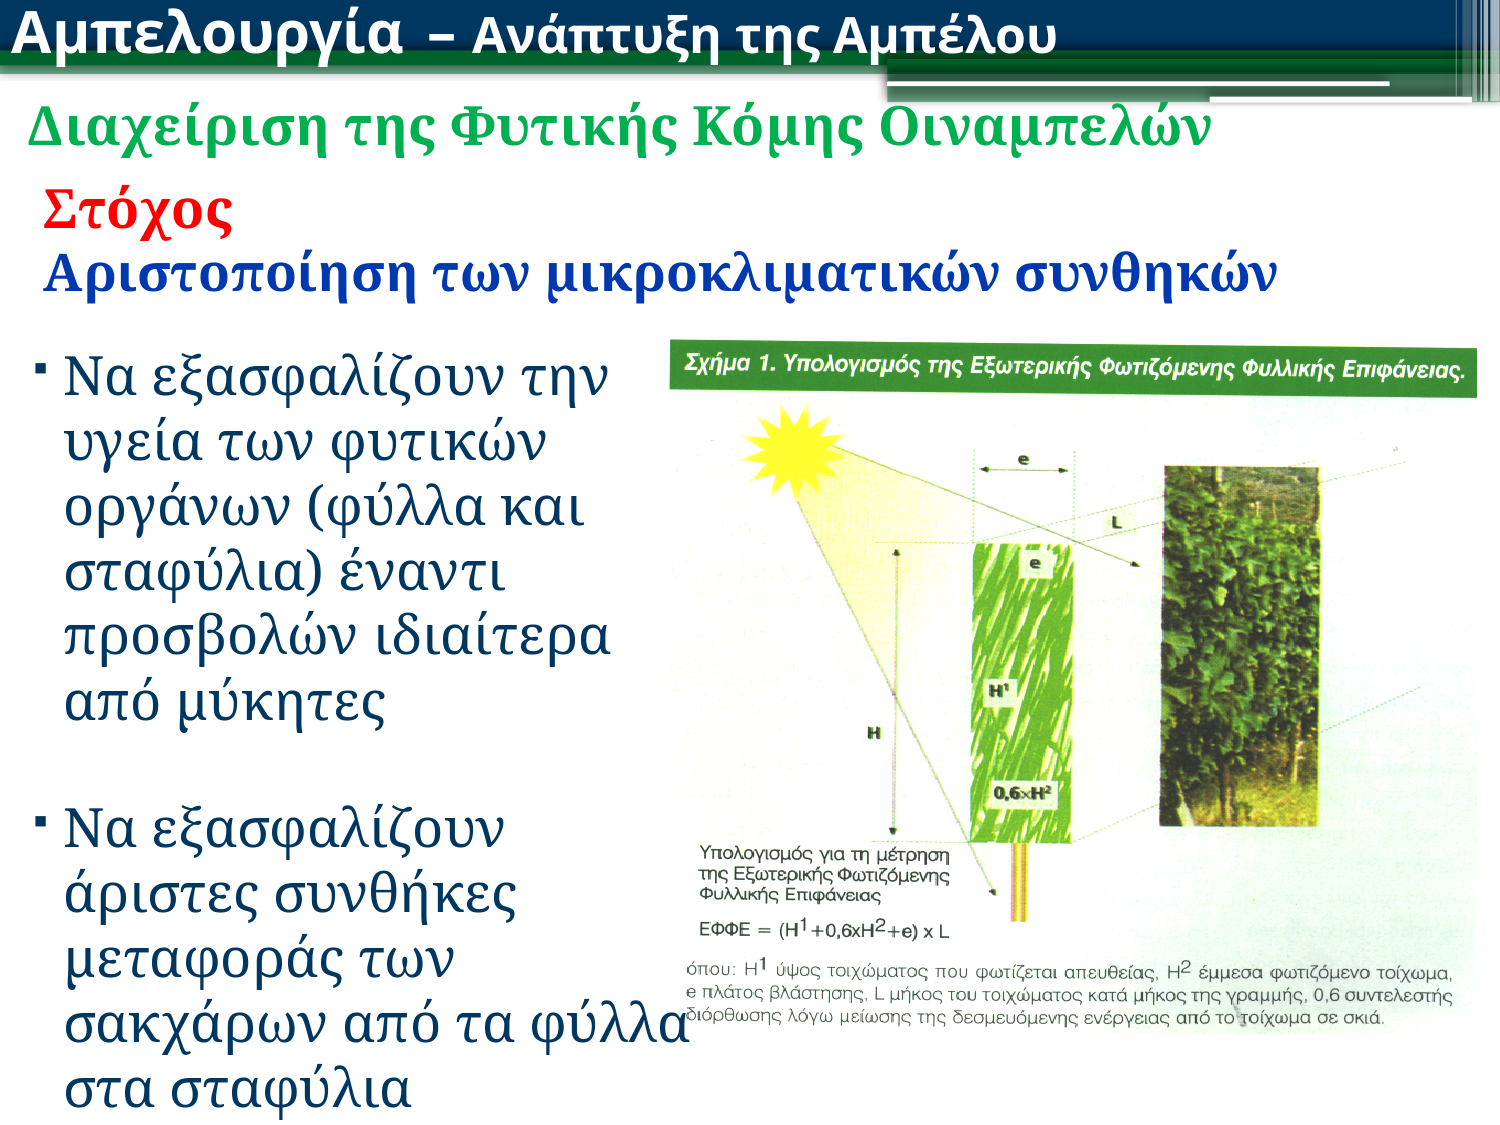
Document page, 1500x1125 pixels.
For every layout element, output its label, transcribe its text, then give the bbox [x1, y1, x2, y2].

text_box Διαχείριση της Φυτικής Κόμης Οιναμπελών [11, 84, 1453, 164]
subtitle Να εξασφαλίζουν την υγεία των φυτικών οργάνων (φύλλα και σταφύλια) έναντι προσβολών ιδιαίτερα από μύκητες Να εξασφαλίζουν άριστες συνθήκες μεταφοράς των σακχάρων από τα φύλλα στα σταφύλια [17, 333, 721, 1125]
text_box Αμπελουργία – Ανάπτυξη της Αμπέλου [0, 0, 1412, 80]
text_box Στόχος Αριστοποίηση των μικροκλιματικών συνθηκών [29, 166, 1465, 250]
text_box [666, 336, 1477, 1036]
